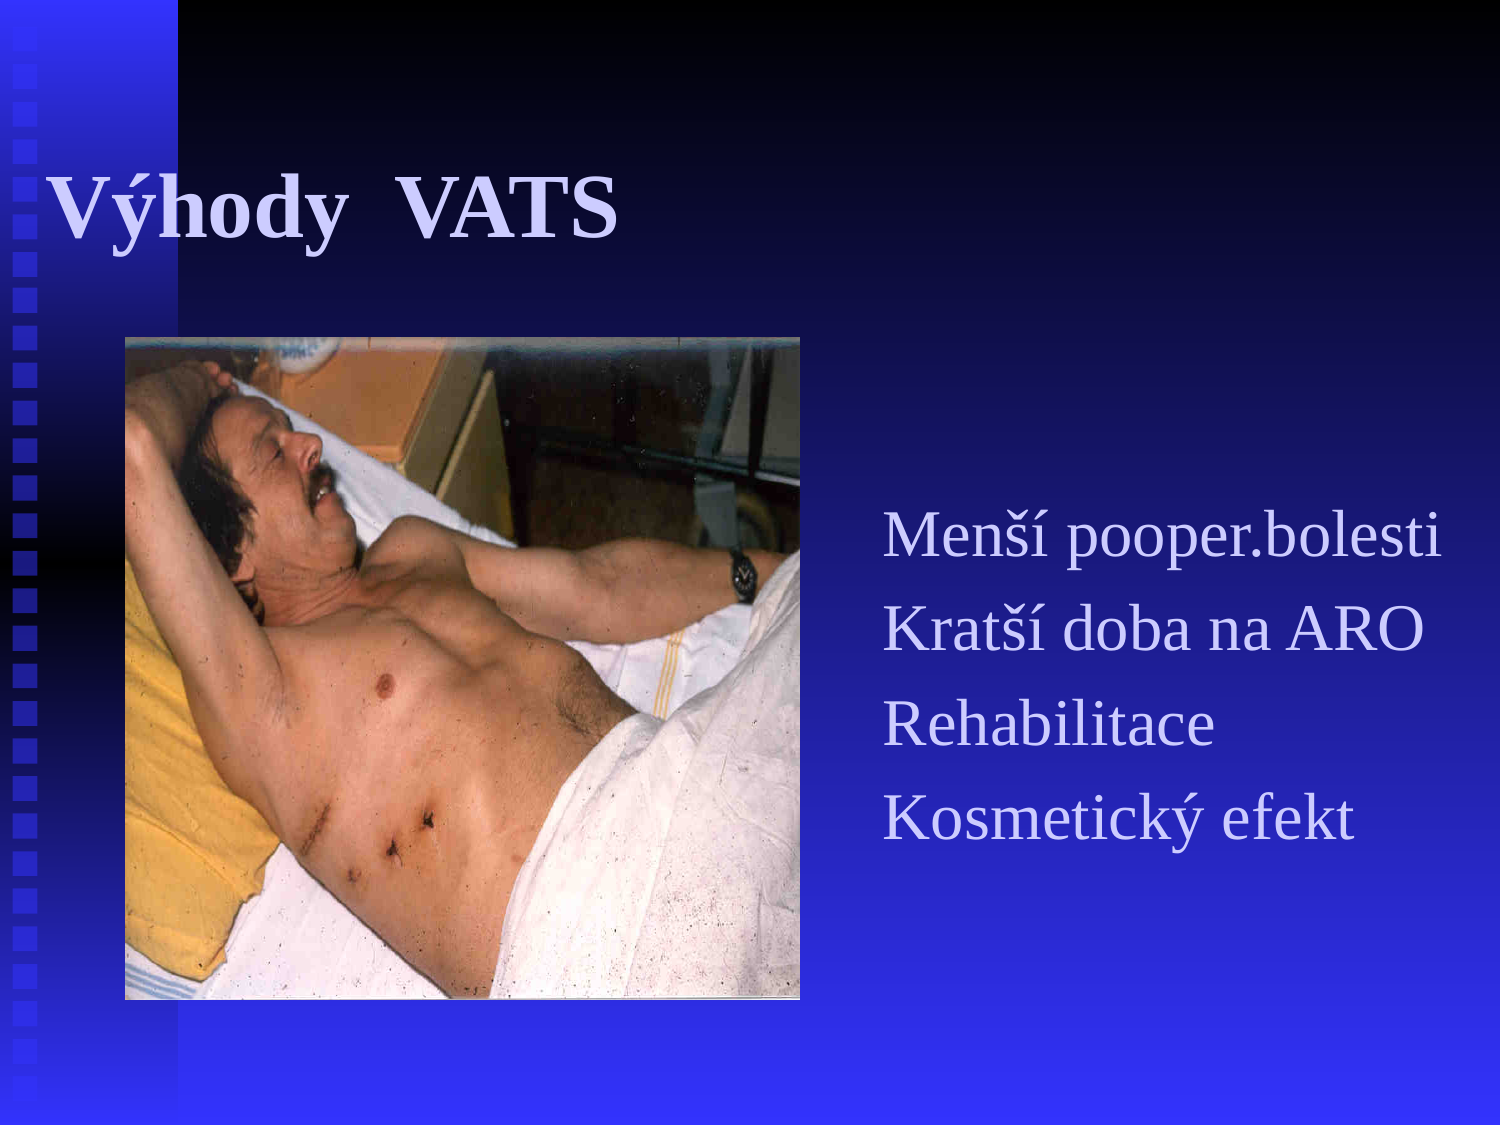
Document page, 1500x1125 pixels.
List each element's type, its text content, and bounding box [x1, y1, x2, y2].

list Menší pooper.bolesti Kratší doba na ARO Rehabilitace Kosmetický efekt [874, 386, 1500, 1001]
title Výhody VATS [36, 0, 1426, 513]
picture [124, 337, 801, 1001]
